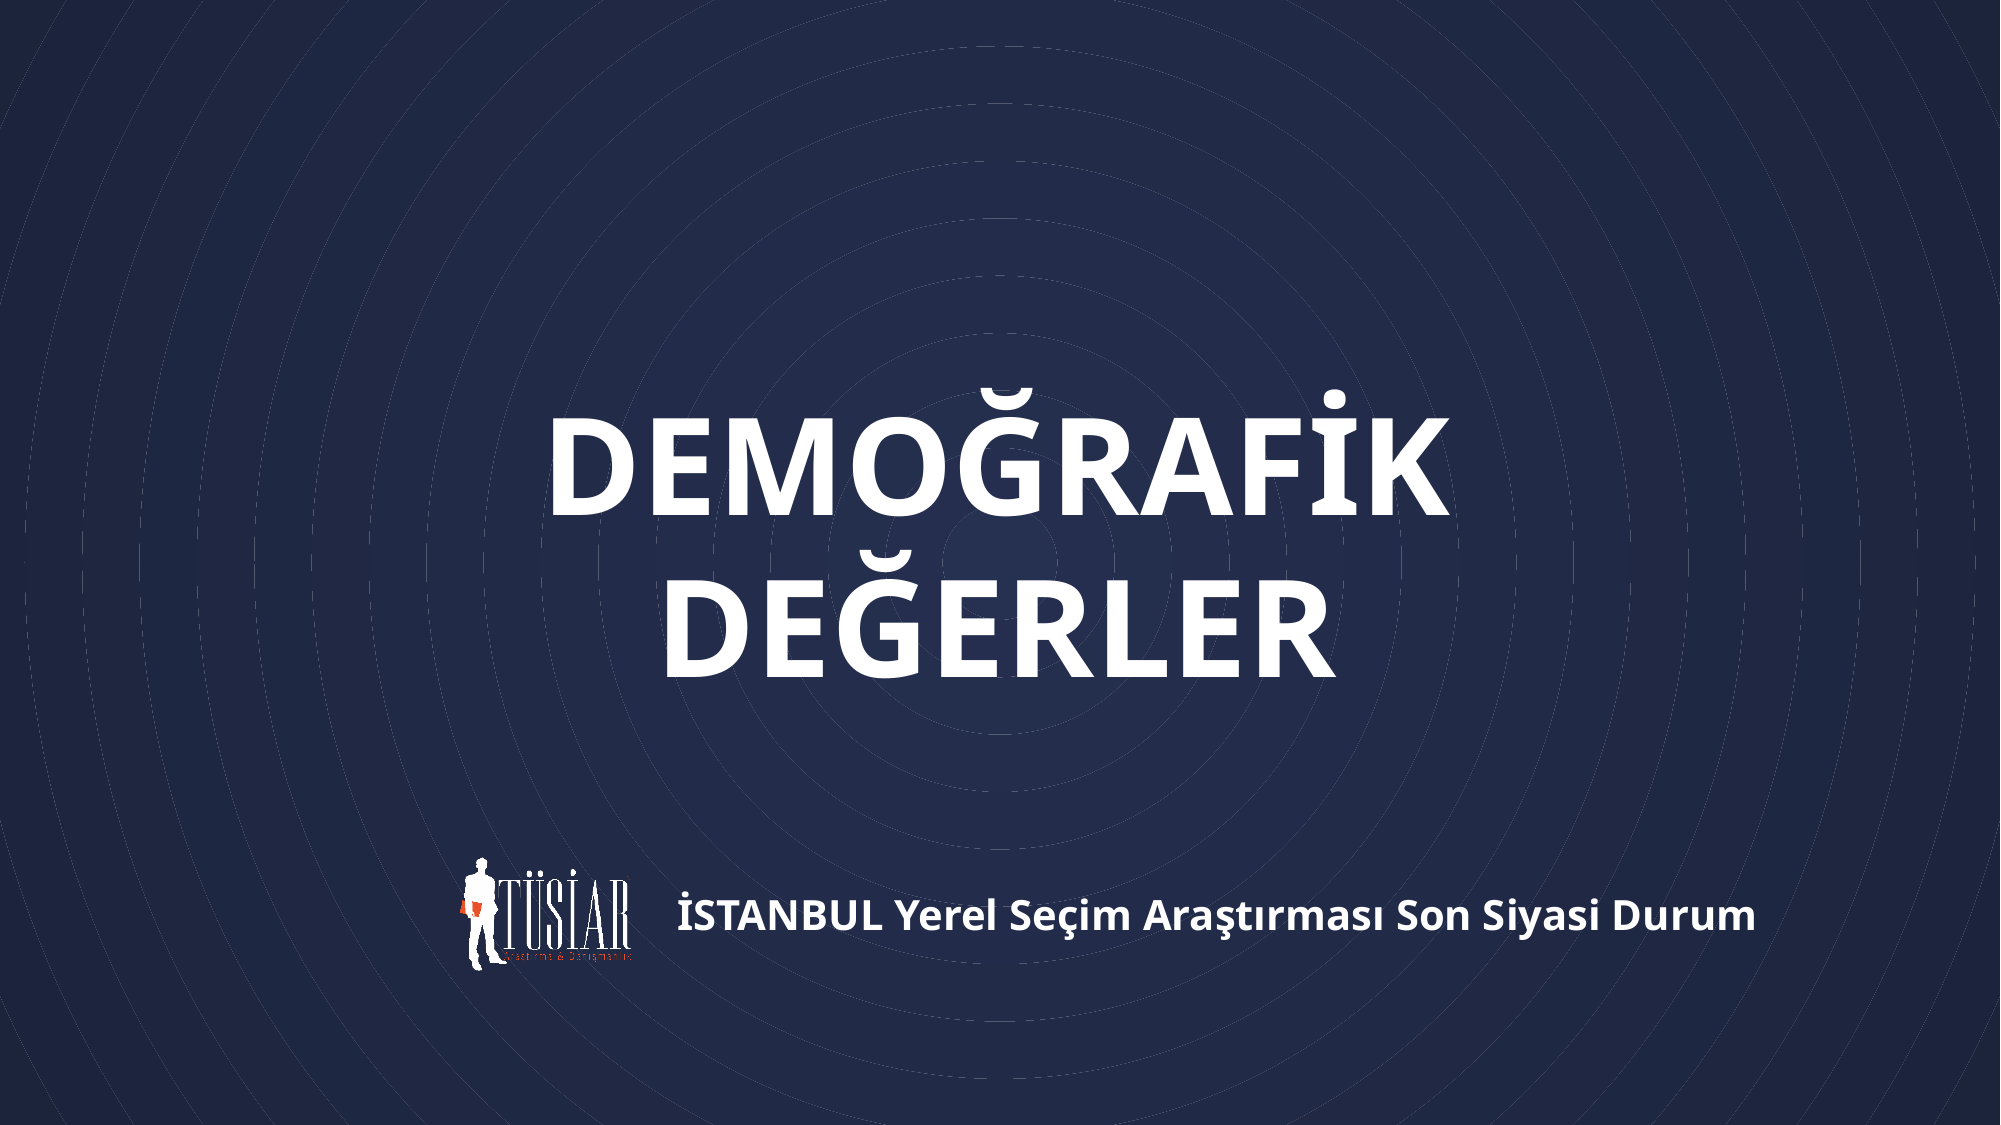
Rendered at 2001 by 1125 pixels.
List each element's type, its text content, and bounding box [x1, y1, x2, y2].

text_box DEMOĞRAFİK DEĞERLER [0, 362, 1997, 713]
text_box İSTANBUL Yerel Seçim Araştırması Son Siyasi Durum [662, 875, 1825, 953]
picture [455, 857, 636, 971]
